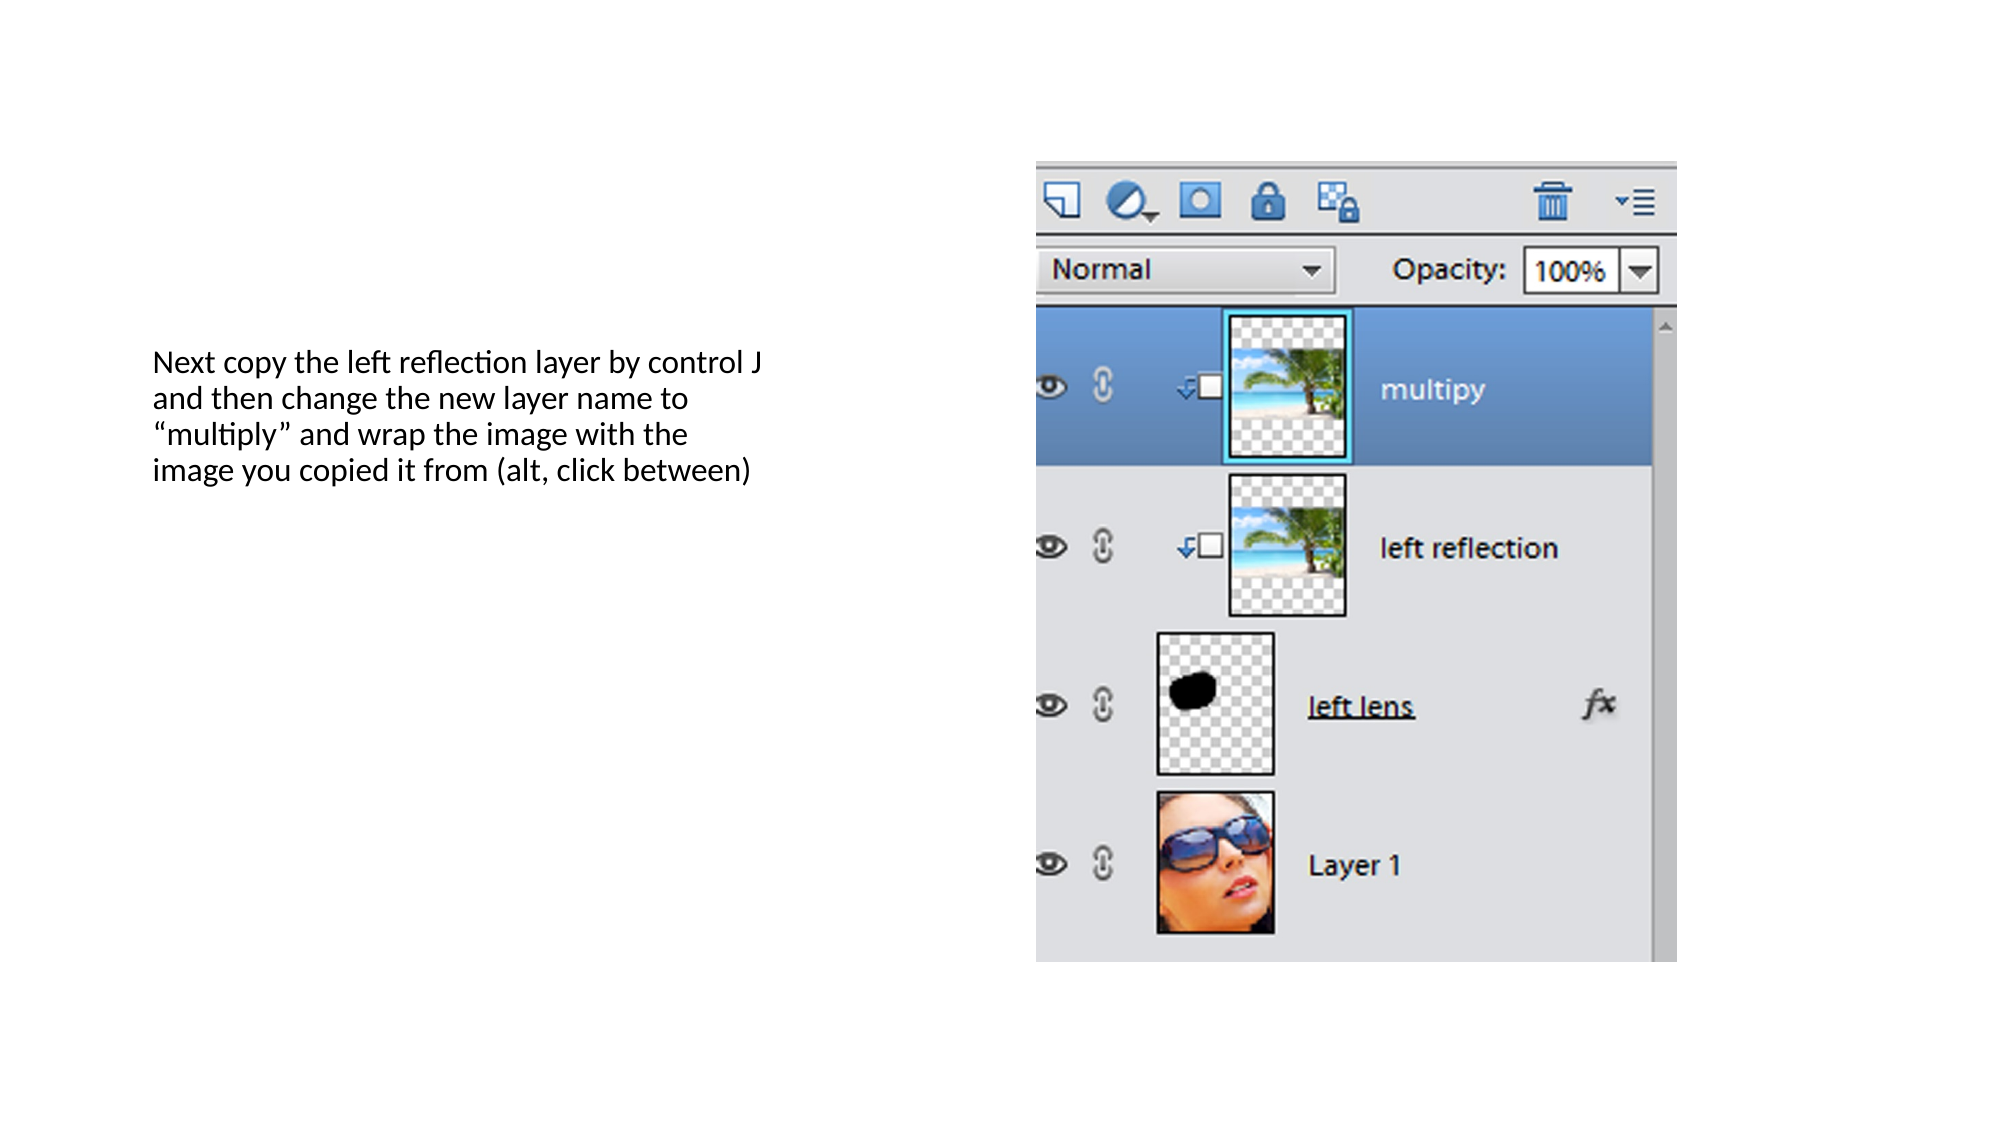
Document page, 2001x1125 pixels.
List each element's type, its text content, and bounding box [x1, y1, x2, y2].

list Next copy the left reflection layer by control J and then change the new layer name to “multiply” and wrap the image with the image you copied it from (alt, click between) [137, 337, 783, 963]
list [1036, 161, 1677, 962]
